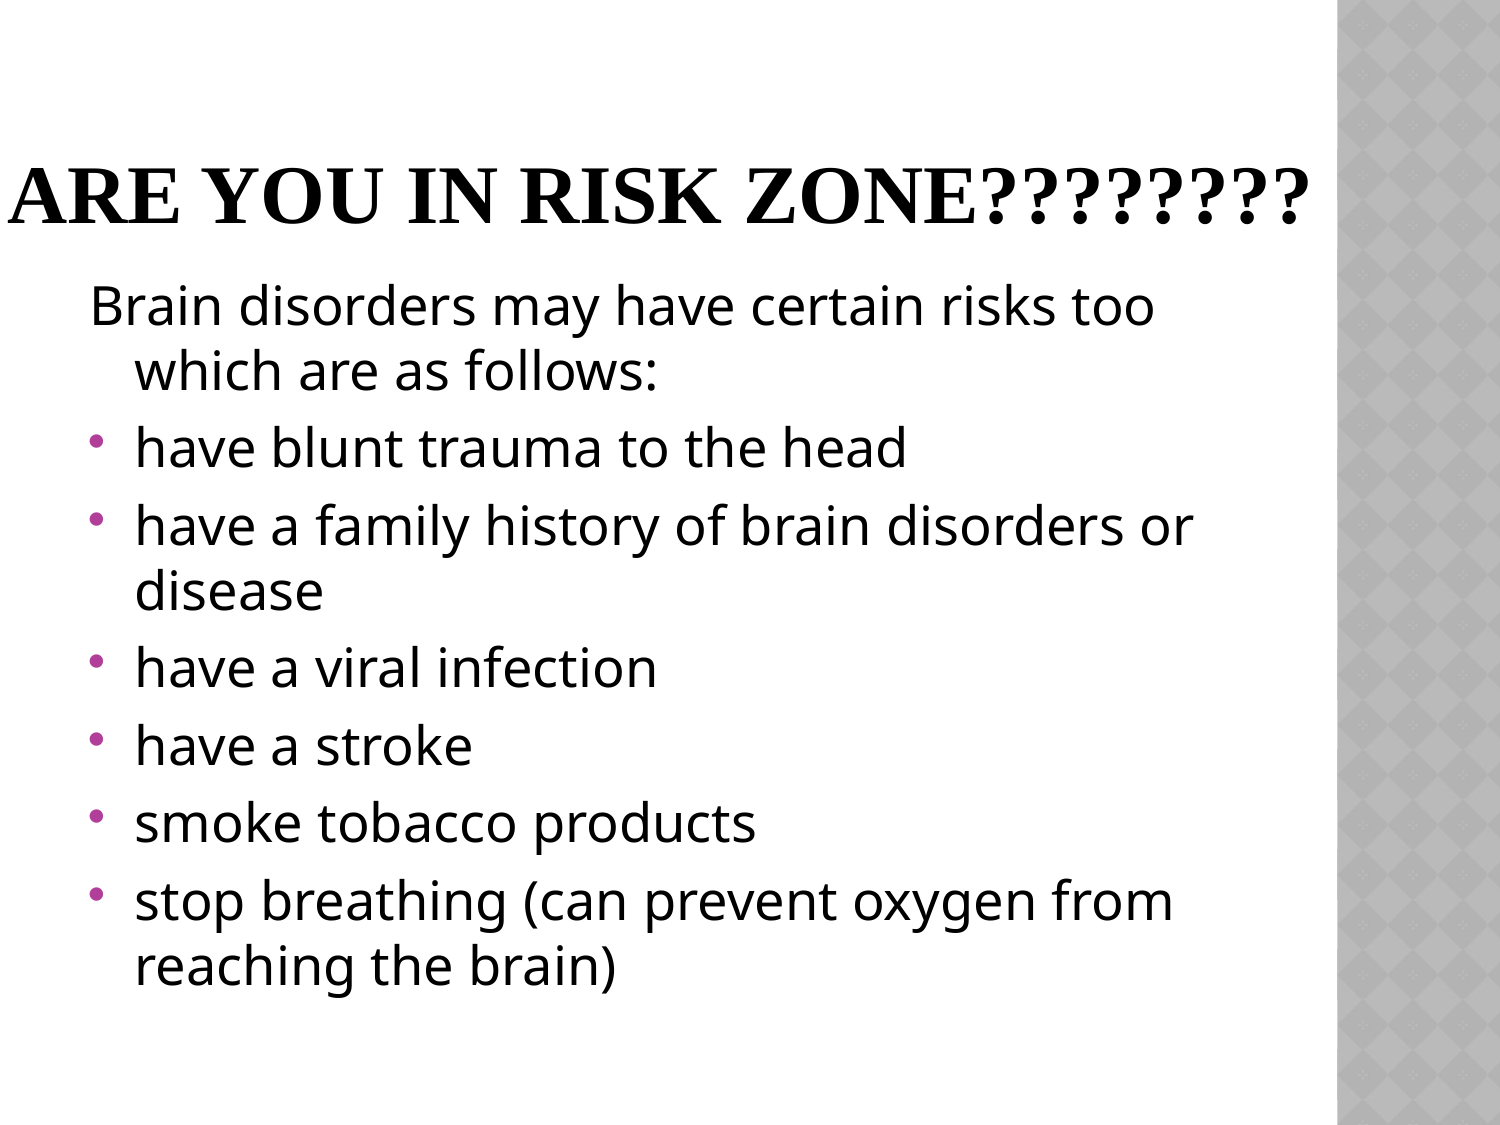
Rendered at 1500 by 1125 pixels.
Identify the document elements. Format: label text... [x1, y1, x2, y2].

title ARE YOU IN RISK ZONE???????? [0, 52, 1338, 240]
list Brain disorders may have certain risks too which are as follows: have blunt trauma to the head have a family history of brain disorders or disease have a viral infection have a stroke smoke tobacco products stop breathing (can prevent oxygen from reaching the brain) [75, 264, 1263, 1059]
